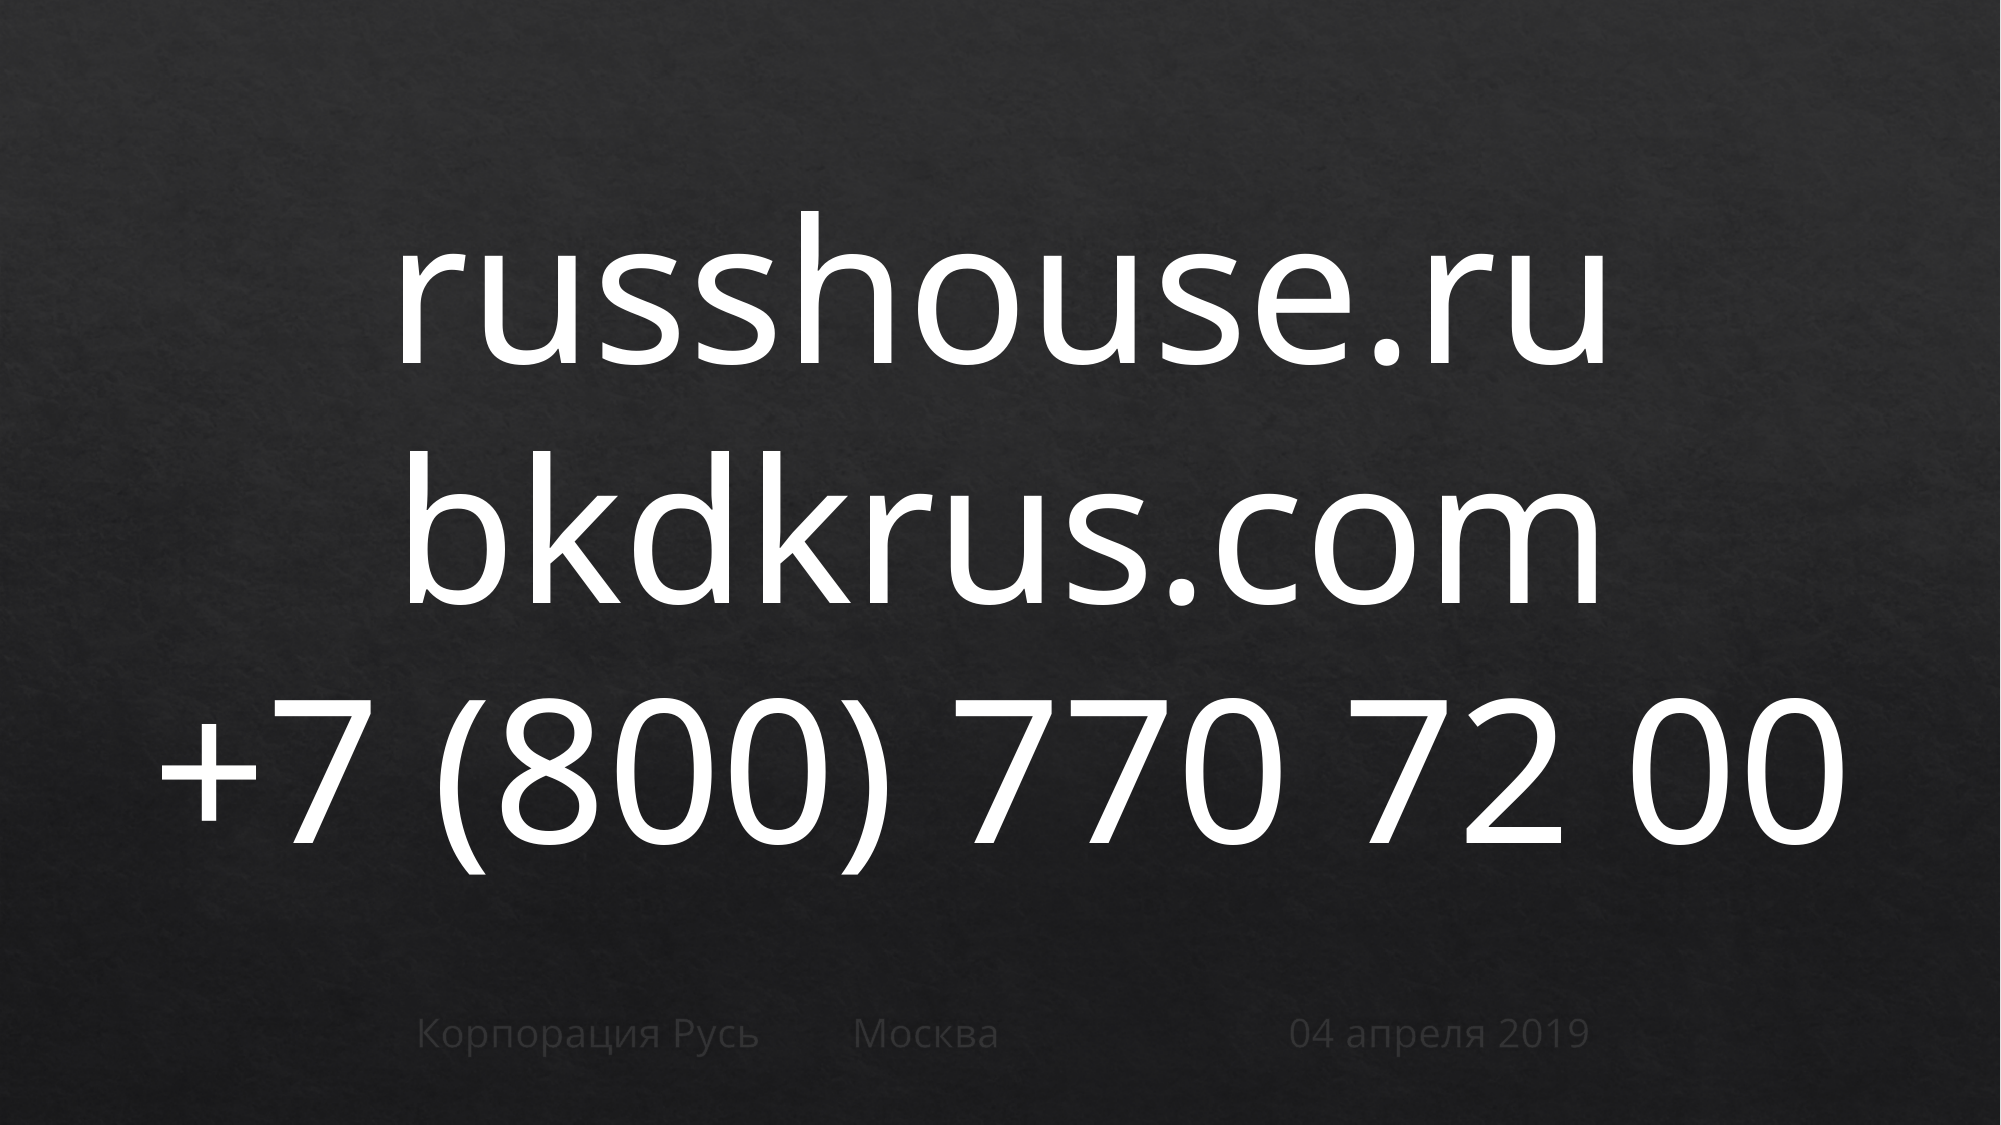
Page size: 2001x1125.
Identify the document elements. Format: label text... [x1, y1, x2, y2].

subtitle Корпорация Русь Москва 04 апреля 2019 [228, 930, 1778, 1109]
text_box russhouse.ru bkdkrus.com +7 (800) 770 72 00 [137, 156, 1869, 892]
